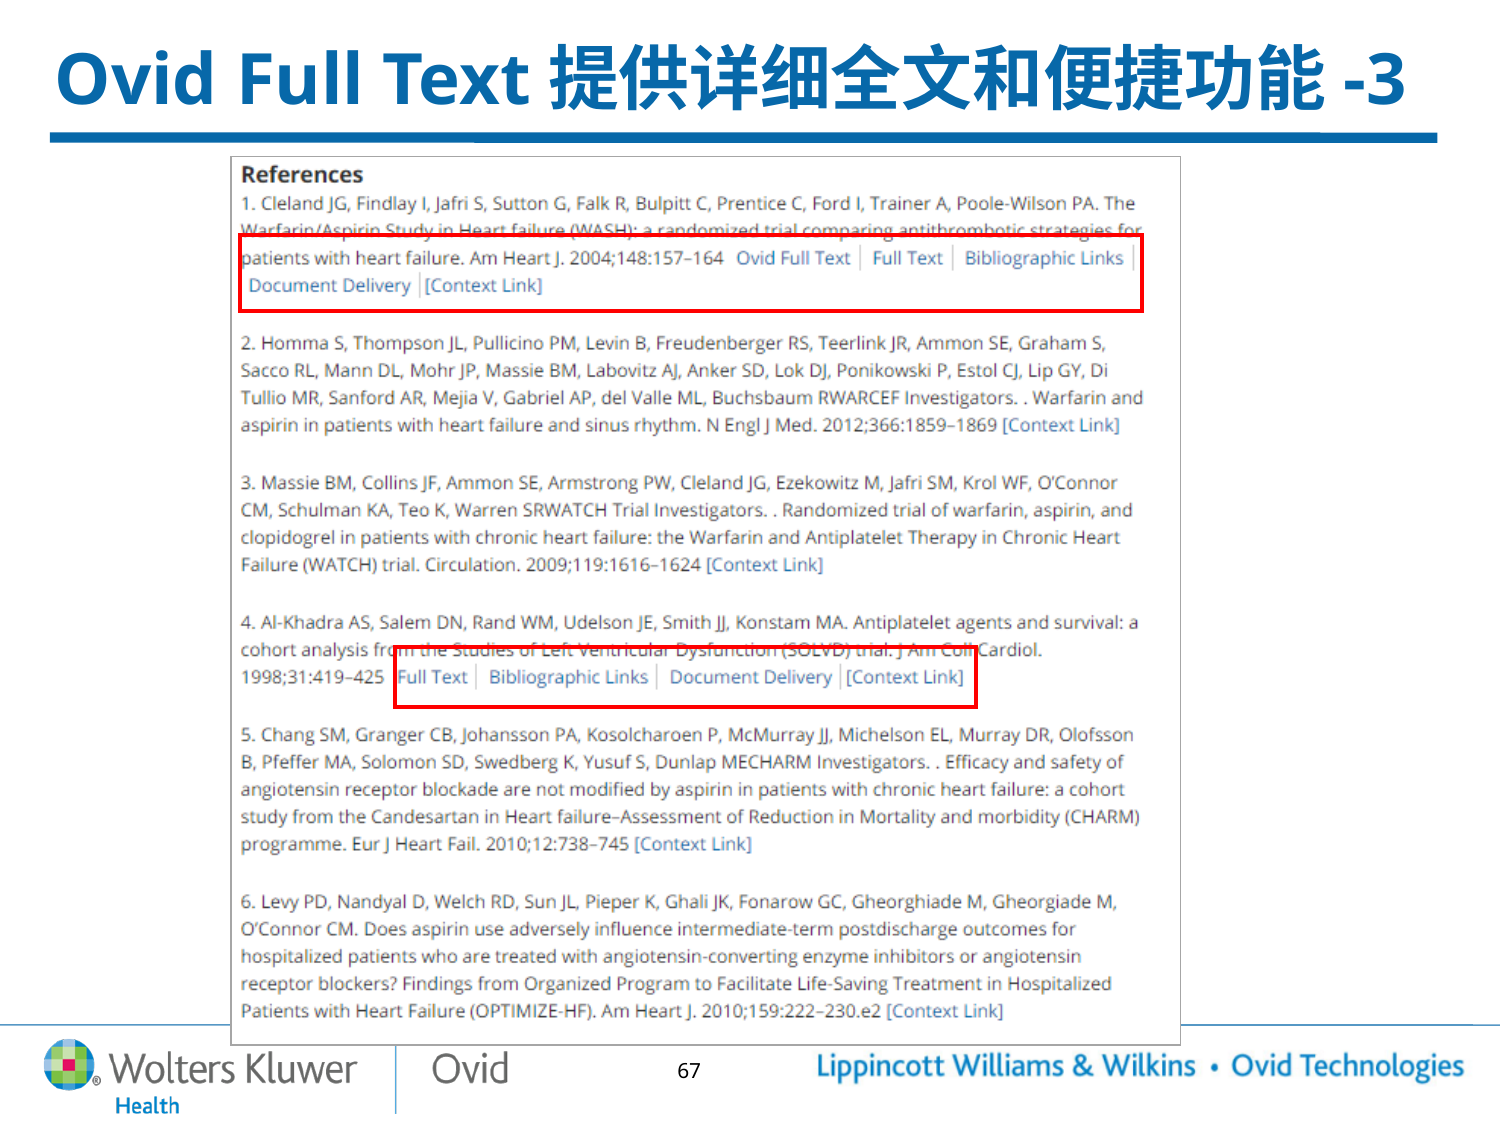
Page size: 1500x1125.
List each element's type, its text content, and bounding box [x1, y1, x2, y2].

picture [231, 156, 1181, 1045]
picture [38, 1037, 513, 1114]
title Ovid Full Text提供详细全文和便捷功能-3 [24, 0, 1444, 154]
picture [804, 1049, 1500, 1092]
